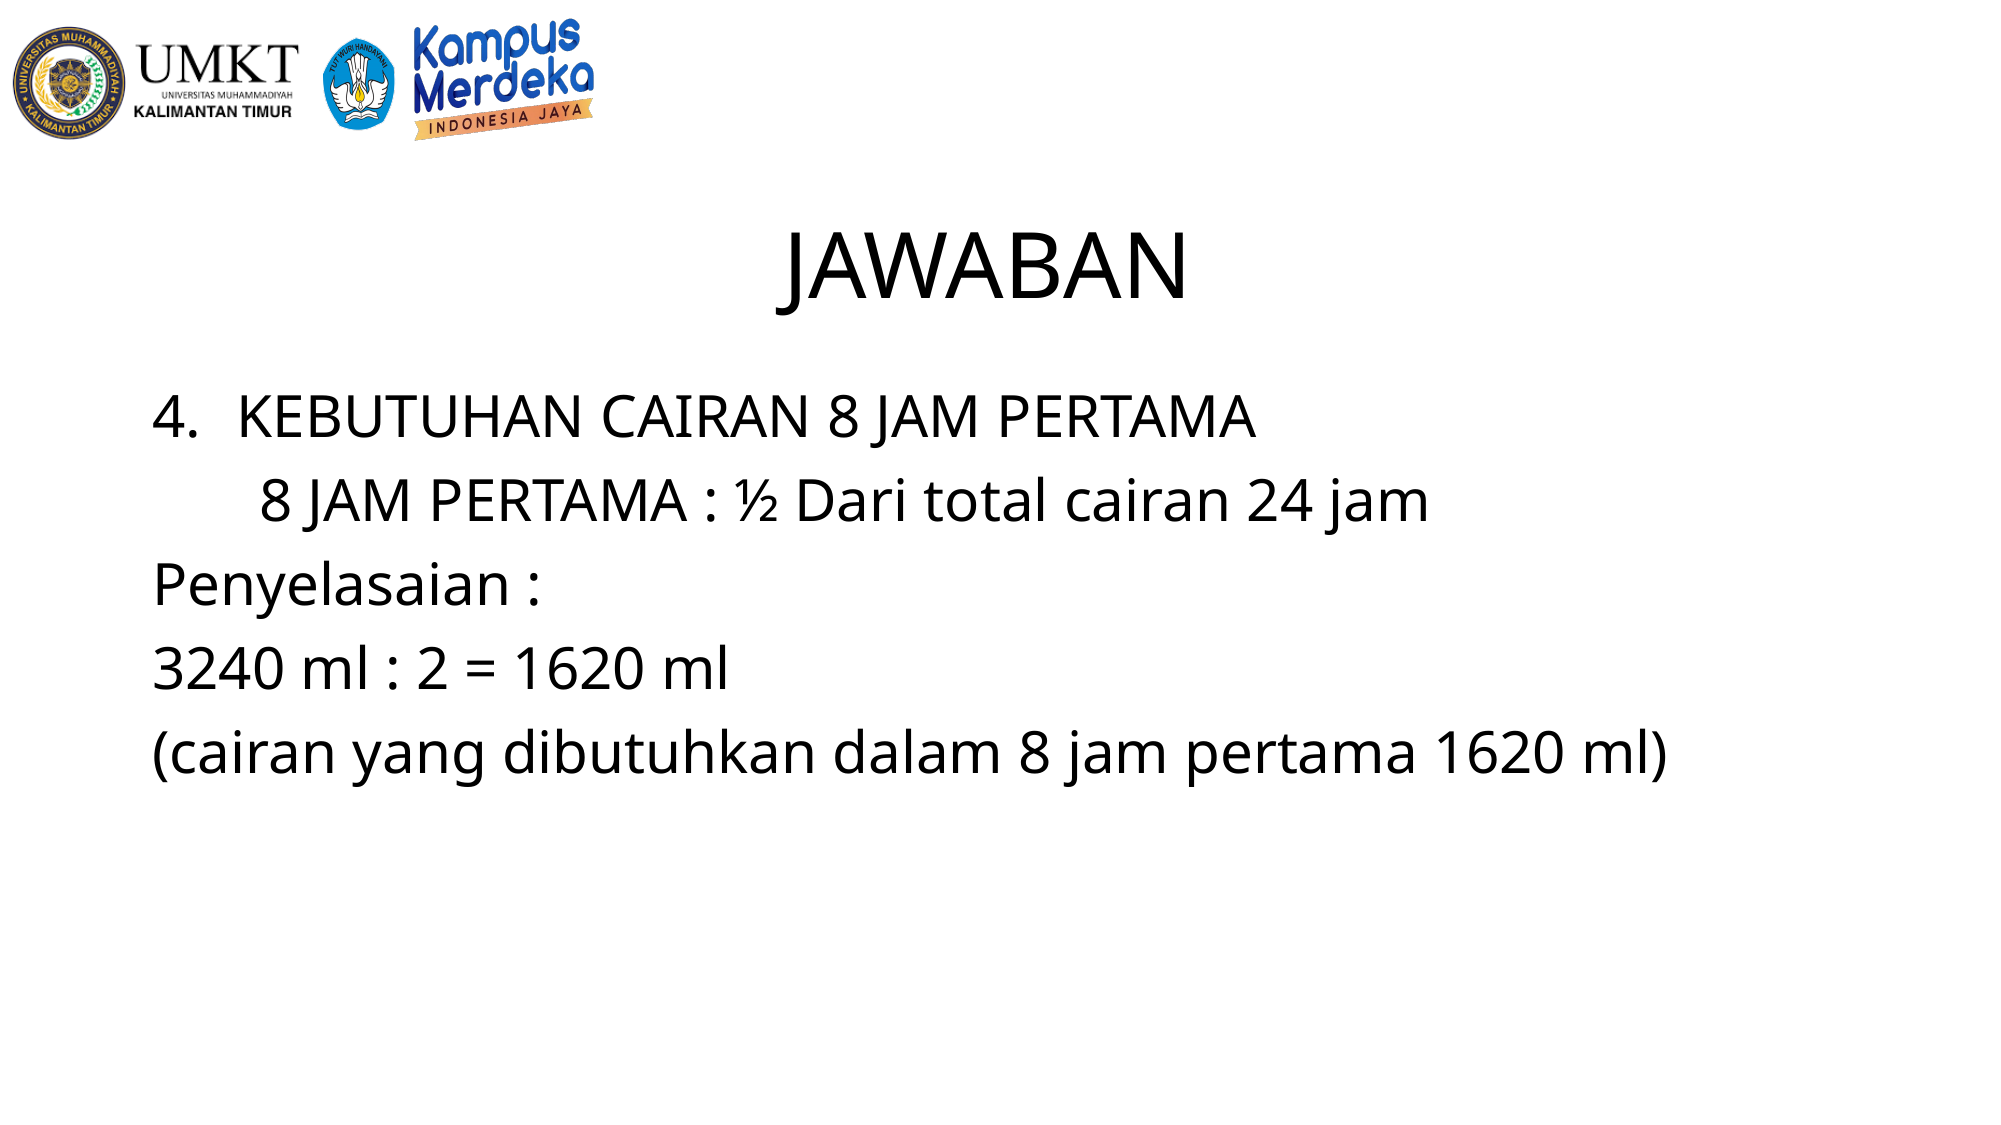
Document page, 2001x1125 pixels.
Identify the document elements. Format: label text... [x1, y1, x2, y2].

list KEBUTUHAN CAIRAN 8 JAM PERTAMA 8 JAM PERTAMA : ½ Dari total cairan 24 jam Penyelasaian : 3240 ml : 2 = 1620 ml (cairan yang dibutuhkan dalam 8 jam pertama 1620 ml) [137, 380, 1863, 1014]
title JAWABAN [137, 183, 1863, 355]
picture [0, 0, 595, 181]
